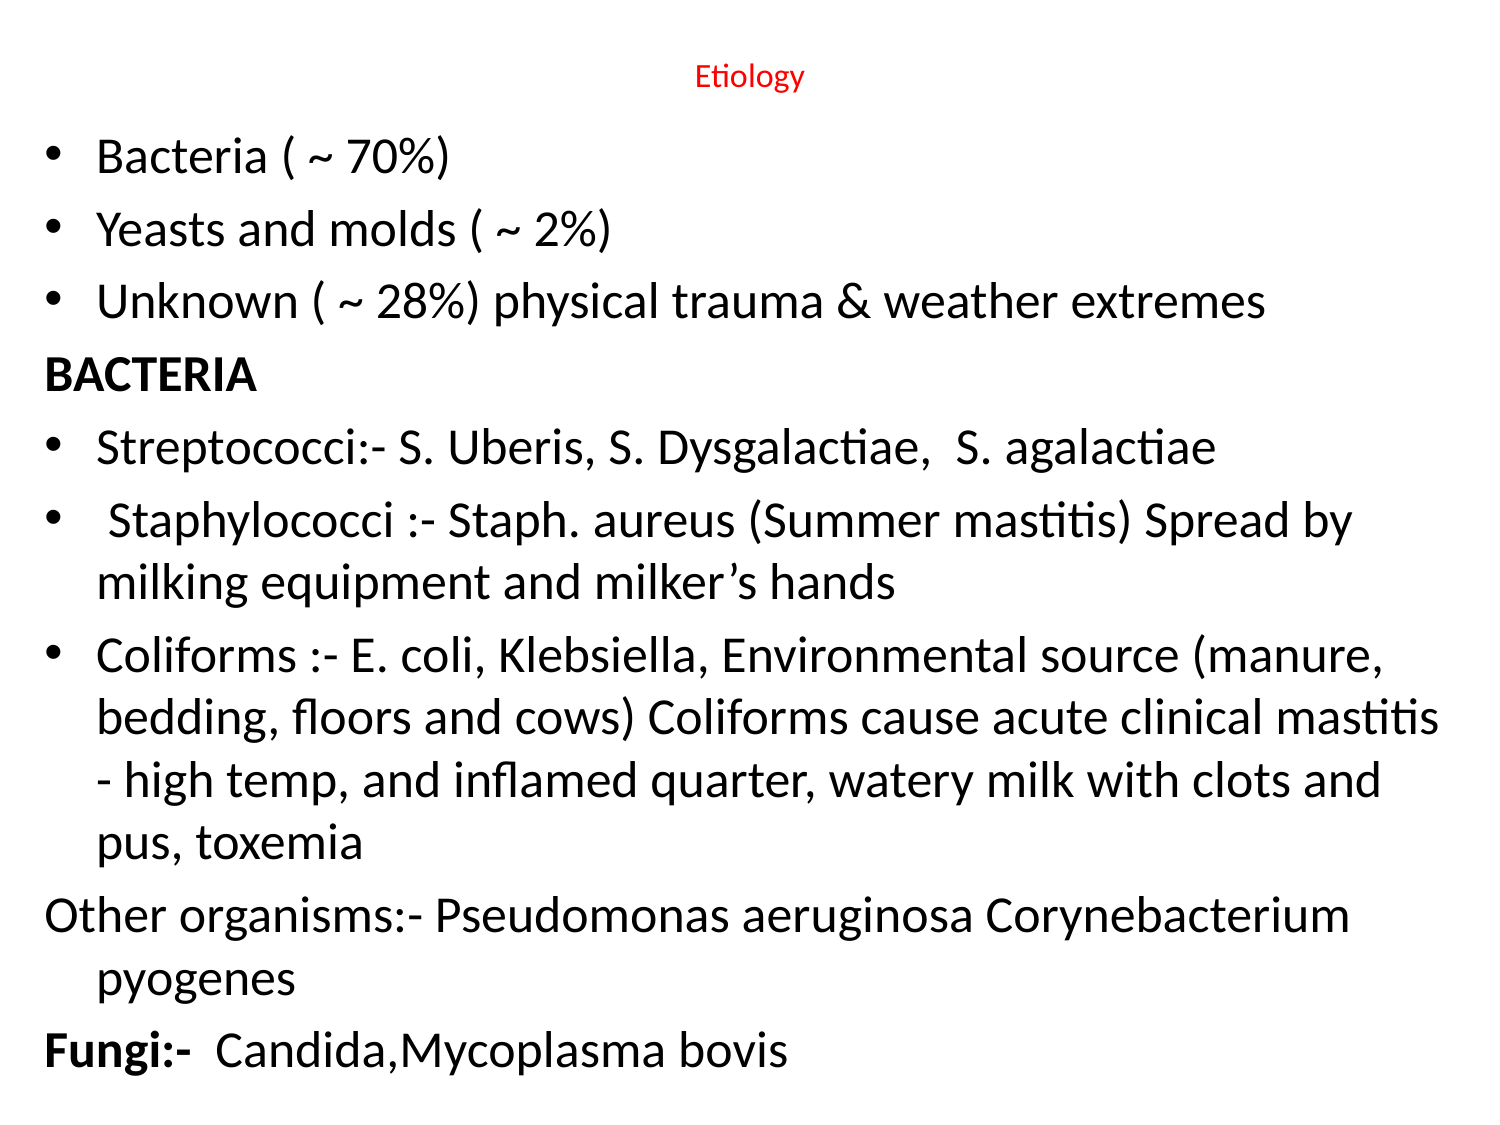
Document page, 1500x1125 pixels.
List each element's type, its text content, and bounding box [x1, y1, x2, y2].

title Etiology [75, 45, 1425, 102]
list Bacteria ( ~ 70%) Yeasts and molds ( ~ 2%) Unknown ( ~ 28%) physical trauma & weather extremes BACTERIA Streptococci:- S. Uberis, S. Dysgalactiae, S. agalactiae Staphylococci :- Staph. aureus (Summer mastitis) Spread by milking equipment and milker’s hands Coliforms :- E. coli, Klebsiella, Environmental source (manure, bedding, floors and cows) Coliforms cause acute clinical mastitis - high temp, and inflamed quarter, watery milk with clots and pus, toxemia Other organisms:- Pseudomonas aeruginosa Corynebacterium pyogenes Fungi:- Candida,Mycoplasma bovis [29, 113, 1471, 1094]
